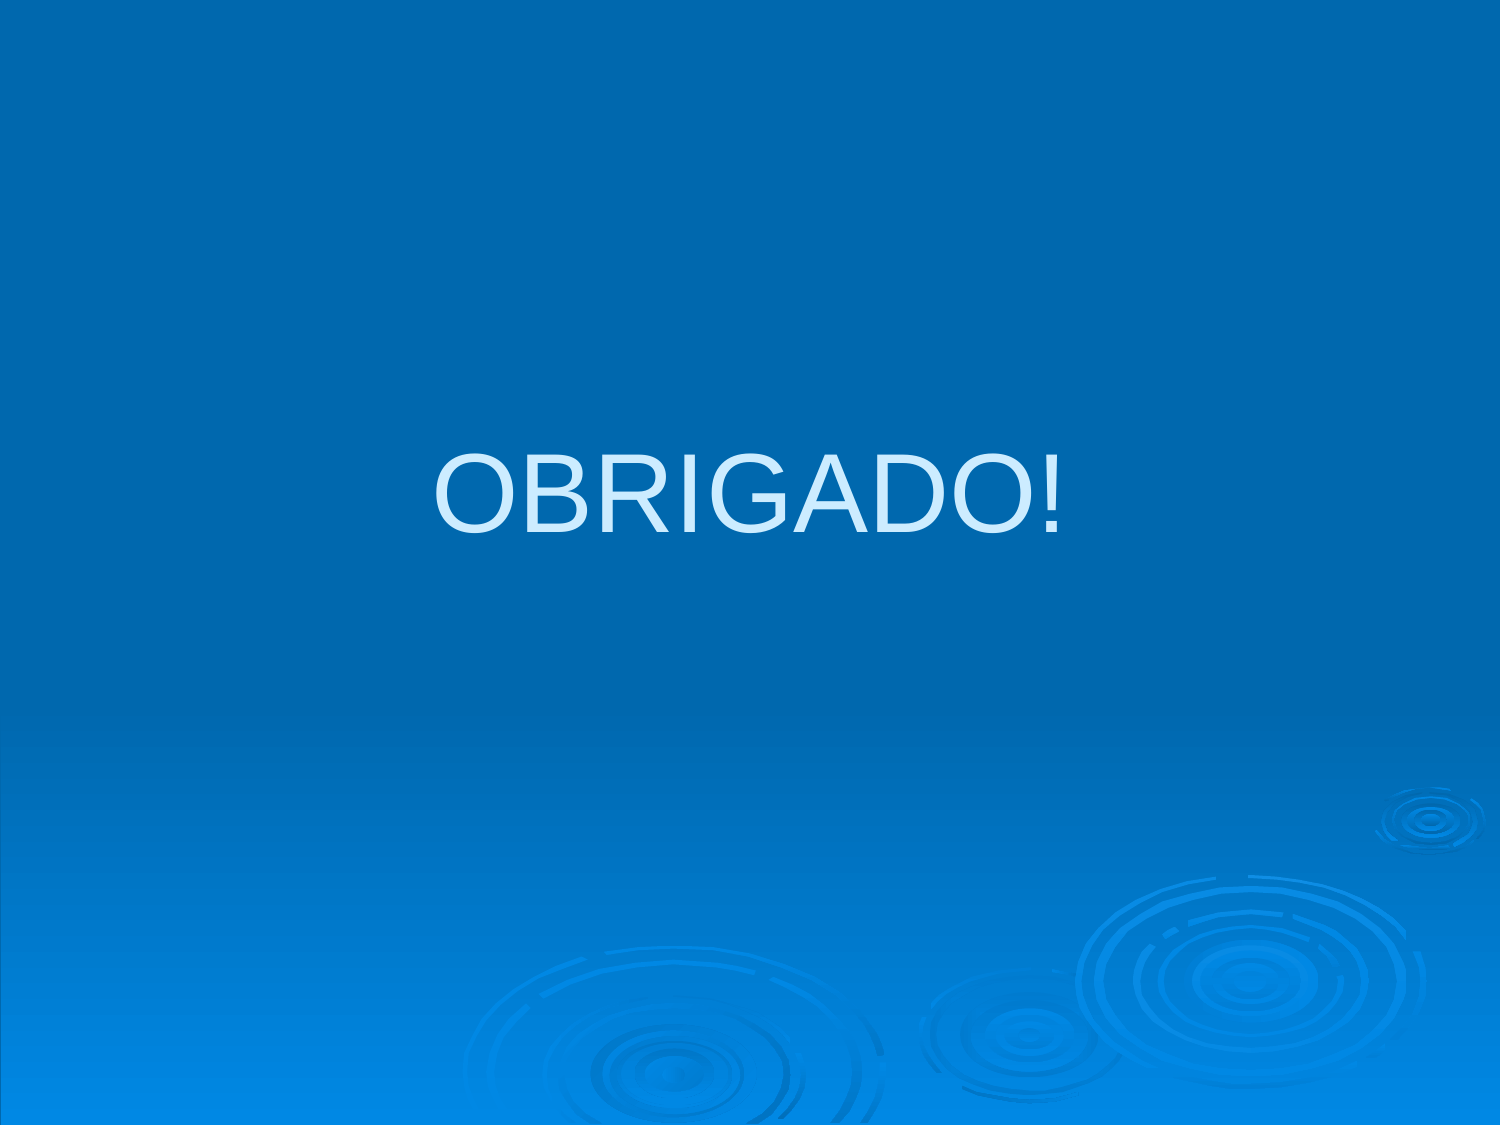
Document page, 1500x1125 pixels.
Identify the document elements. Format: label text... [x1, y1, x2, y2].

title OBRIGADO! [112, 277, 1388, 563]
